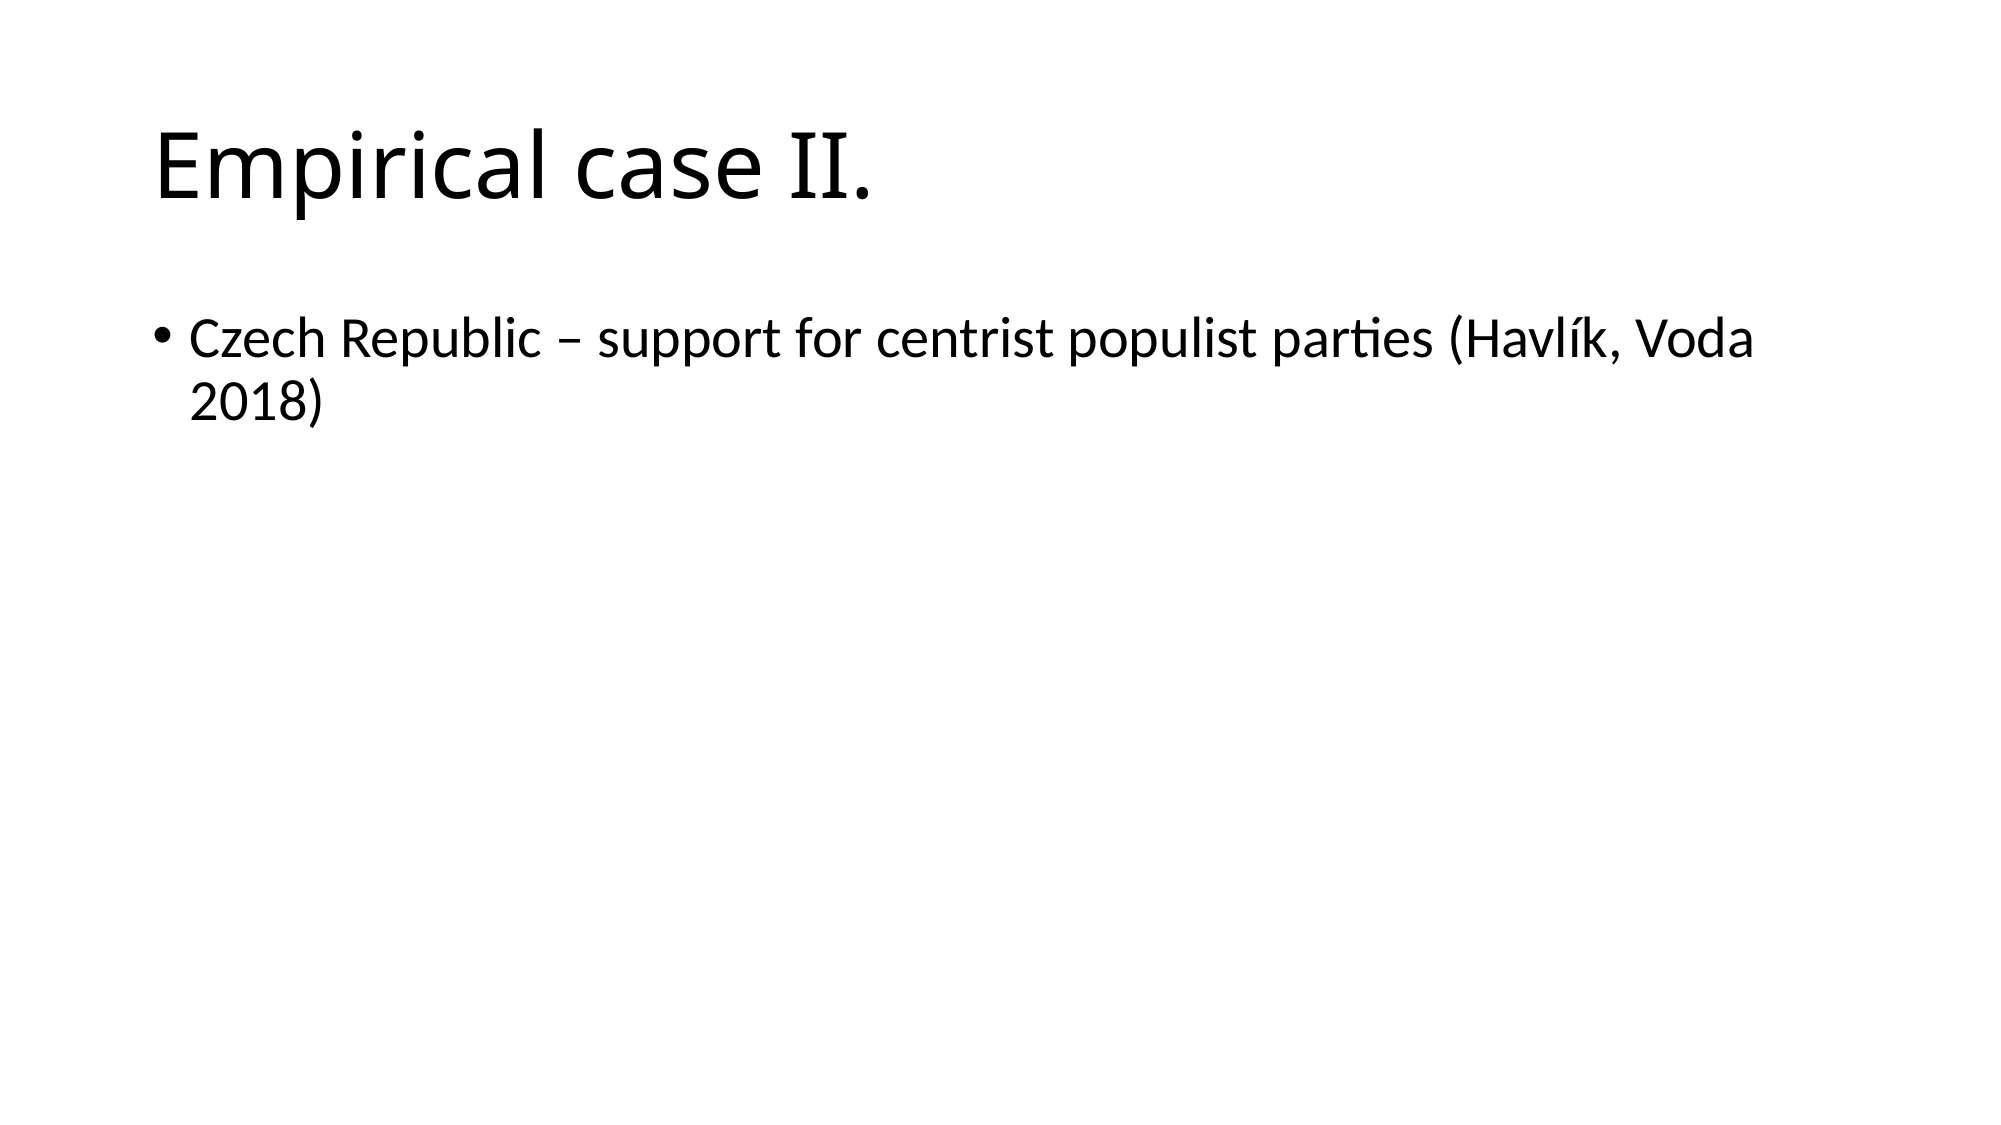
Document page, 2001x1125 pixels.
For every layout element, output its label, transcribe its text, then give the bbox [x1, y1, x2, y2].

list Czech Republic – support for centrist populist parties (Havlík, Voda 2018) [137, 299, 1863, 1014]
title Empirical case II. [137, 59, 1863, 278]
